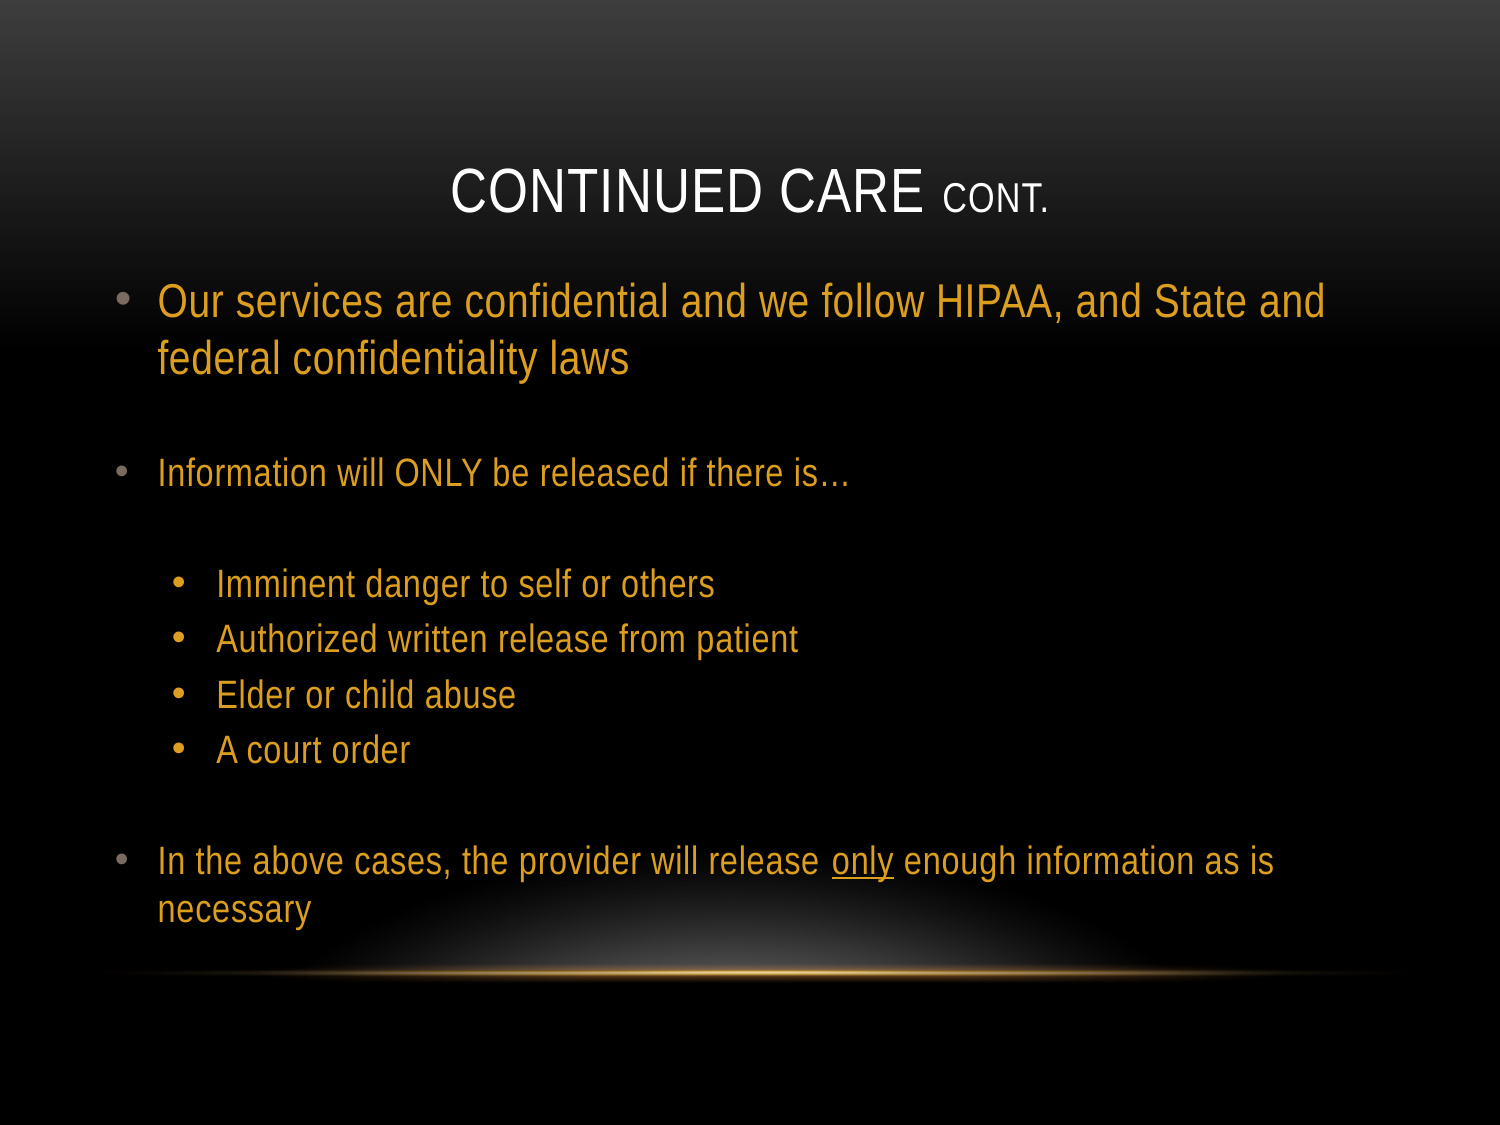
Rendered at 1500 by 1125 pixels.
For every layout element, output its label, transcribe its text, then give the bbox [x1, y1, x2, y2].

title Continued care cont. [99, 45, 1400, 233]
picture [0, 0, 1500, 1125]
list Our services are confidential and we follow HIPAA, and State and federal confidentiality laws Information will ONLY be released if there is… Imminent danger to self or others Authorized written release from patient Elder or child abuse A court order In the above cases, the provider will release only enough information as is necessary [99, 262, 1400, 938]
